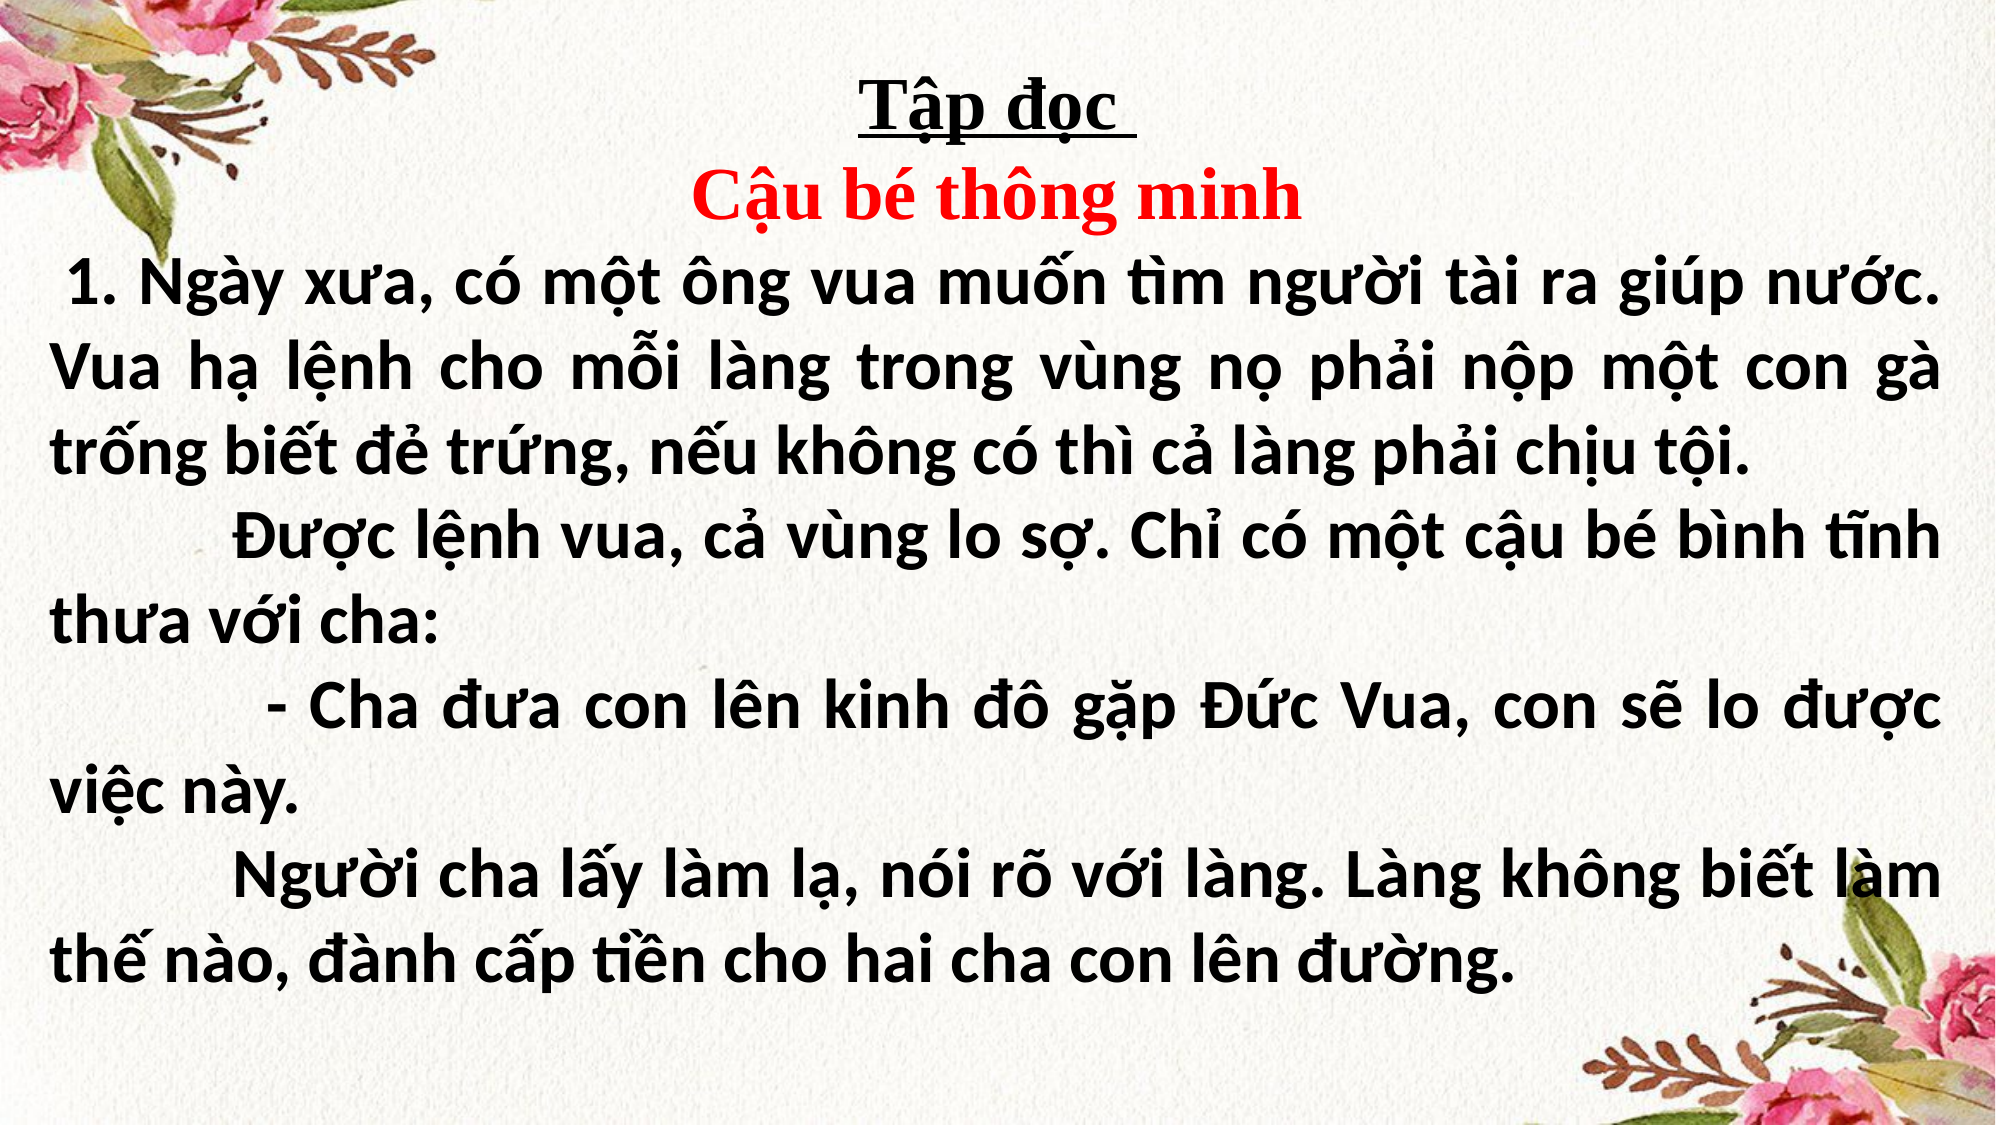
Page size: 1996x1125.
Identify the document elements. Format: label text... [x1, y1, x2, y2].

text_box Tập đọc Cậu bé thông minh 1. Ngày xưa, có một ông vua muốn tìm người tài ra giúp nước. Vua hạ lệnh cho mỗi làng trong vùng nọ phải nộp một con gà trống biết đẻ trứng, nếu không có thì cả làng phải chịu tội. Được lệnh vua, cả vùng lo sợ. Chỉ có một cậu bé bình tĩnh thưa với cha: - Cha đưa con lên kinh đô gặp Đức Vua, con sẽ lo được việc này. Người cha lấy làm lạ, nói rõ với làng. Làng không biết làm thế nào, đành cấp tiền cho hai cha con lên đường. [34, 47, 1960, 1005]
picture [0, 0, 1996, 1125]
